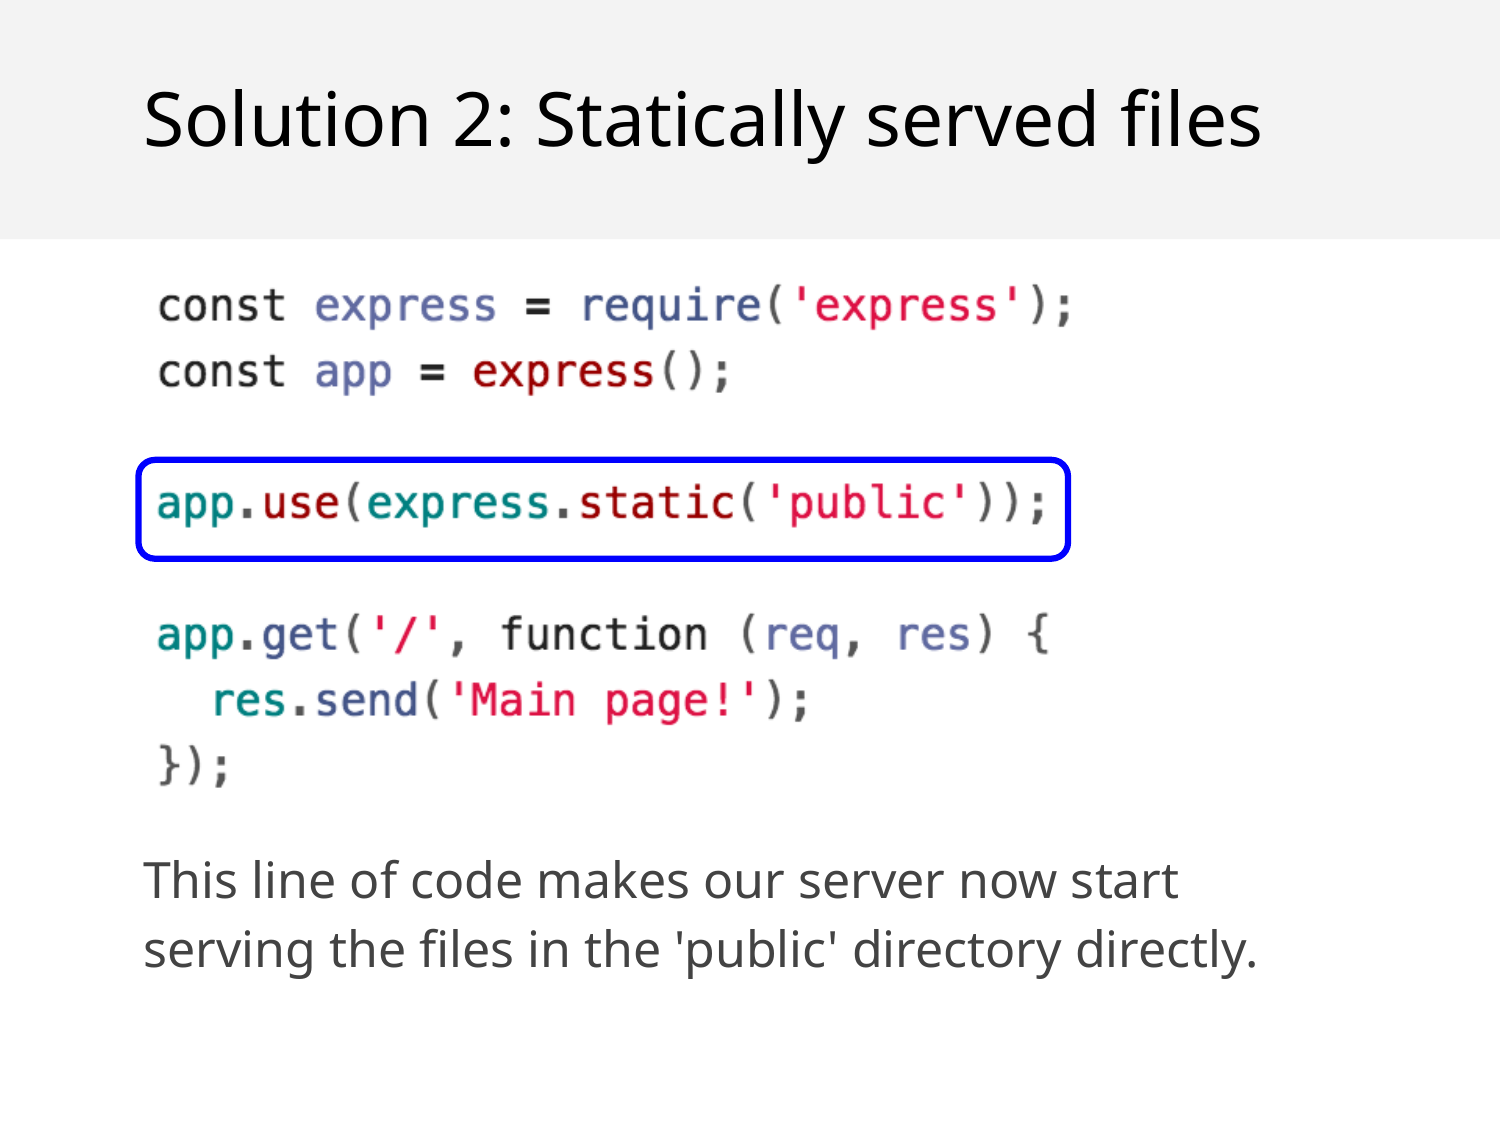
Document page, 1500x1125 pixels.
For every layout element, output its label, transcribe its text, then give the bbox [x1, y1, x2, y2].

picture [128, 255, 1120, 813]
text_box This line of code makes our server now start serving the files in the 'public' directory directly. [128, 824, 1328, 1076]
text_box Solution 2: Statically served files [128, 56, 1372, 183]
